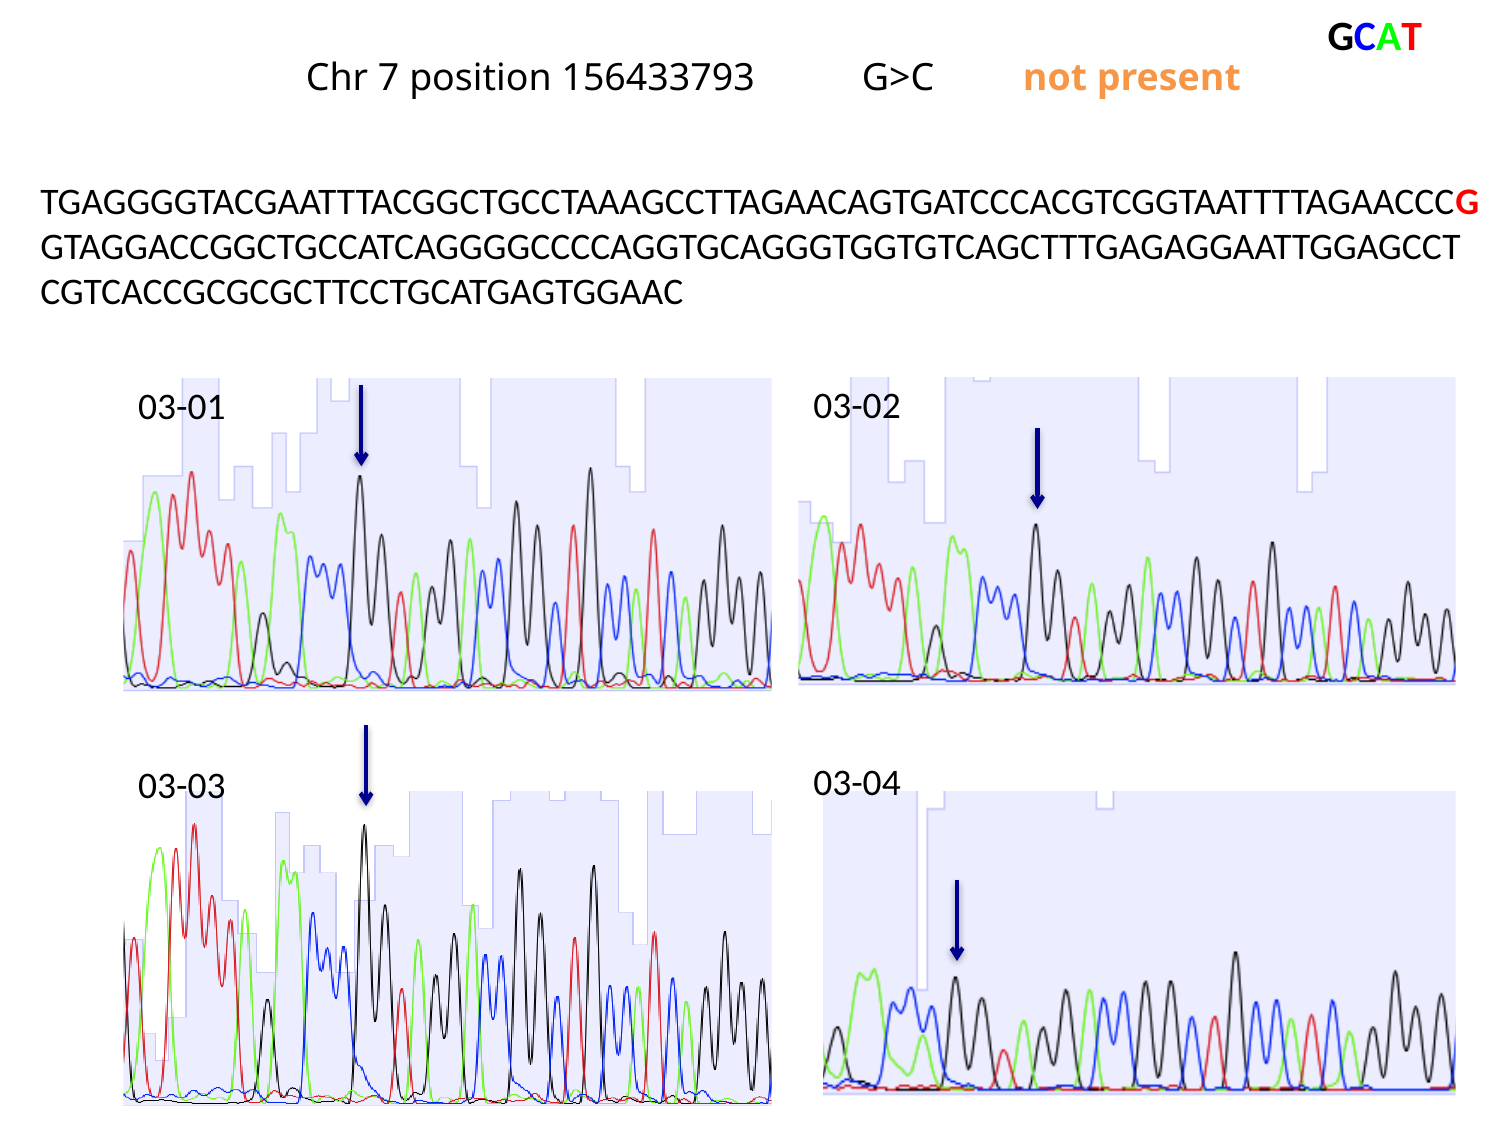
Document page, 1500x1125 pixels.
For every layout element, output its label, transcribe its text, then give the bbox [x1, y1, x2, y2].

text_box TGAGGGGTACGAATTTACGGCTGCCTAAAGCCTTAGAACAGTGATCCCACGTCGGTAATTTTAGAACCCGGTAGGACCGGCTGCCATCAGGGGCCCCAGGTGCAGGGTGGTGTCAGCTTTGAGAGGAATTGGAGCCTCGTCACCGCGCGCTTCCTGCATGAGTGGAAC [25, 169, 1495, 320]
picture [822, 791, 1456, 1107]
text_box GCAT [1312, 0, 1500, 111]
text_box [123, 373, 1456, 1107]
text_box Chr 7 position 156433793 G>C not present [291, 45, 1266, 106]
